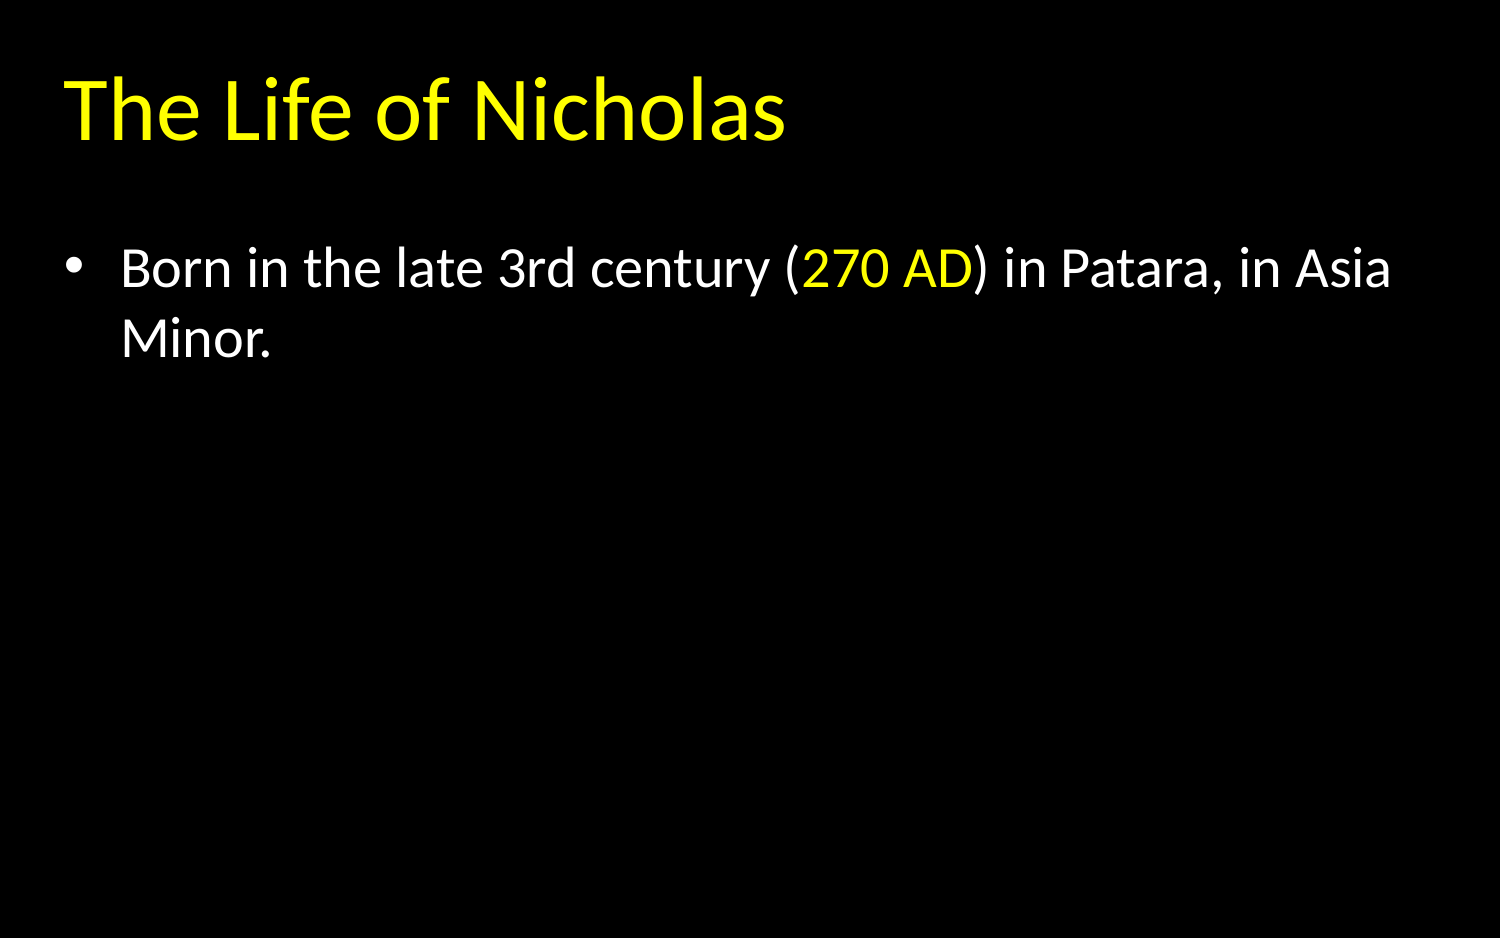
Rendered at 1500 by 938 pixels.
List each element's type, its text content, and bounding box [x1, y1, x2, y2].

text_box The Life of Nicholas Born in the late 3rd century (270 ad) in Patara, in Asia Minor. [48, 41, 1461, 377]
